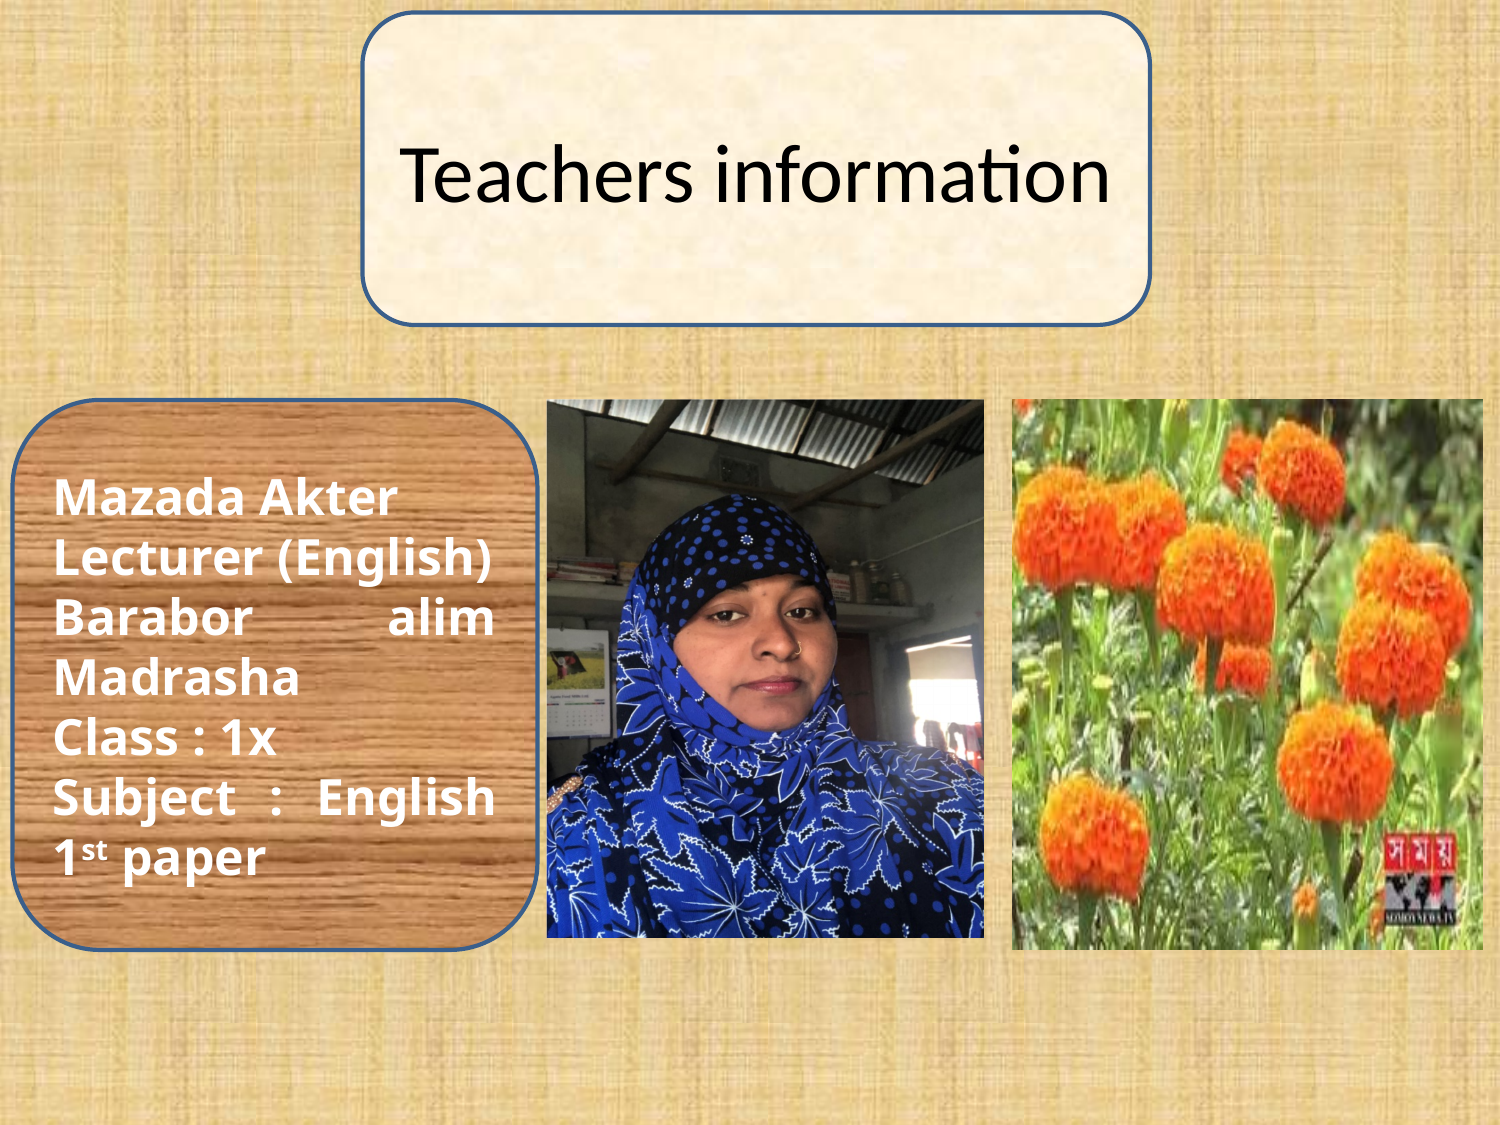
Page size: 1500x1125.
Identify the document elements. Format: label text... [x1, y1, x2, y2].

picture [0, 0, 1500, 1125]
text_box Teachers information [360, 10, 1153, 328]
text_box Mazada Akter Lecturer (English) Barabor alim Madrasha Class : 1x Subject : English 1st paper [10, 397, 534, 953]
